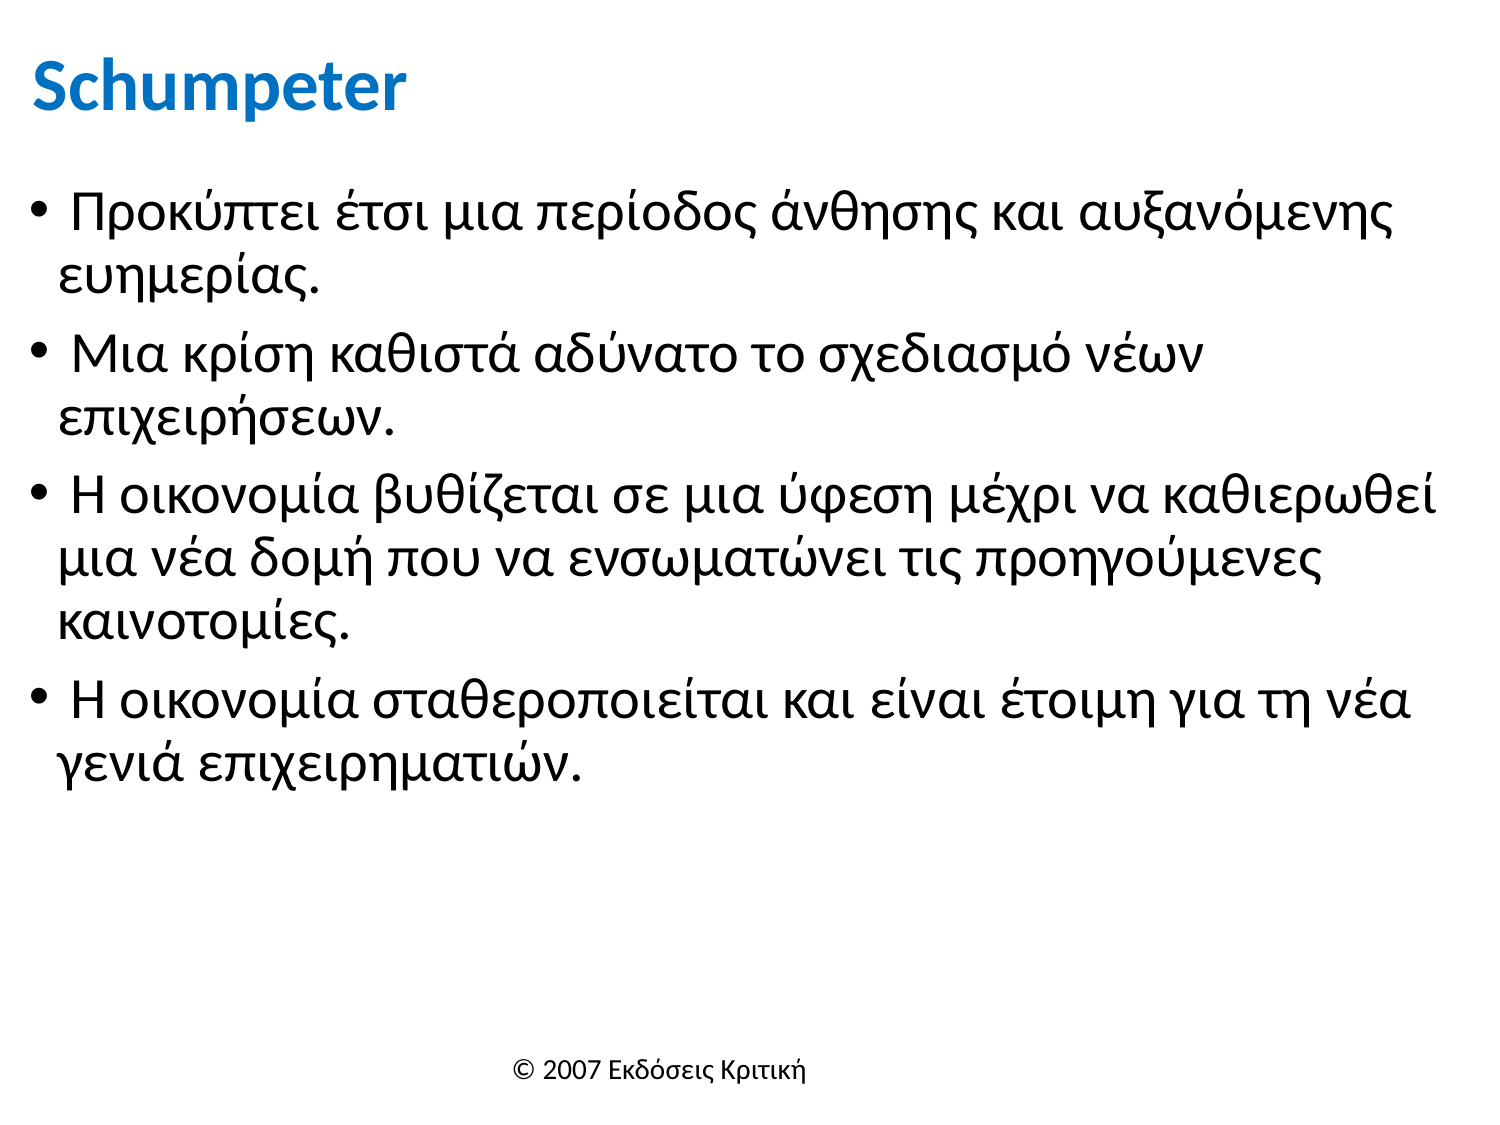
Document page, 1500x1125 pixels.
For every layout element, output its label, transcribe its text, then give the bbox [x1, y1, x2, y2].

footer © 2007 Εκδόσεις Κριτική [496, 1042, 1004, 1103]
title Schumpeter [17, 23, 1483, 149]
list Προκύπτει έτσι μια περίοδος άνθησης και αυξανόμενης ευημερίας. Μια κρίση καθιστά αδύνατο το σχεδιασμό νέων επιχειρήσεων. Η οικονομία βυθίζεται σε μια ύφεση μέχρι να καθιερωθεί μια νέα δομή που να ενσωματώνει τις προηγούμενες καινοτομίες. Η οικονομία σταθεροποιείται και είναι έτοιμη για τη νέα γενιά επιχειρηματιών. [14, 172, 1479, 1103]
